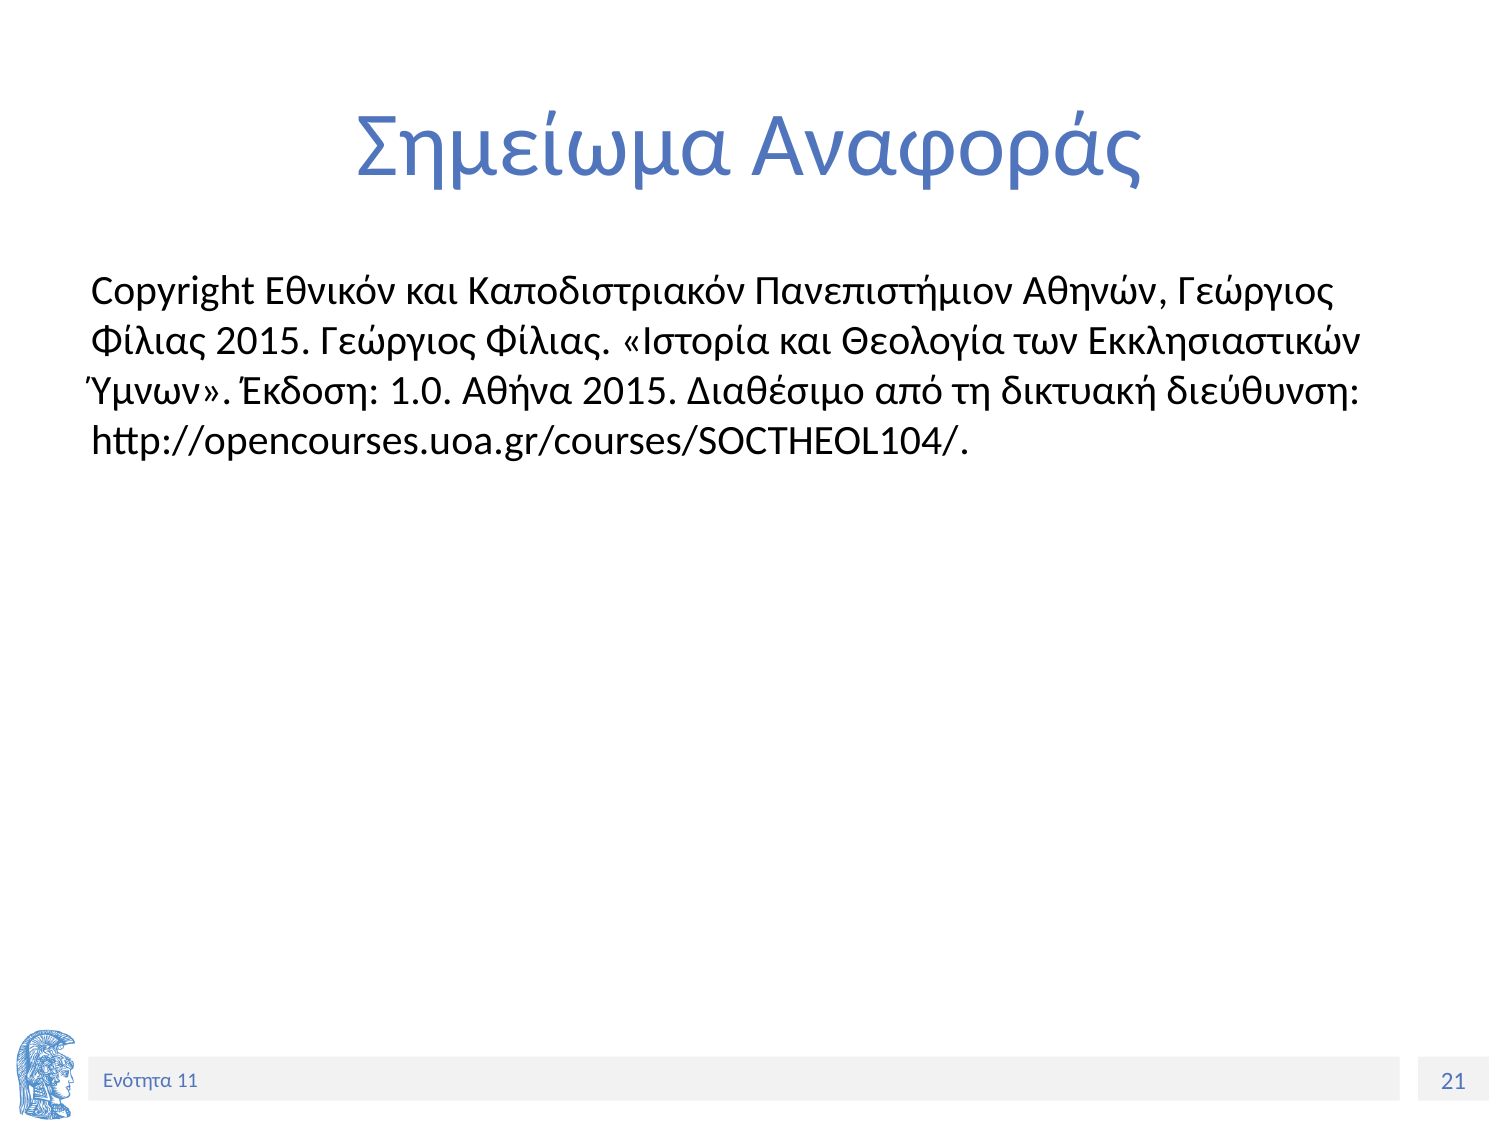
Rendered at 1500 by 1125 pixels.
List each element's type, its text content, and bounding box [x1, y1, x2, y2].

list Copyright Εθνικόν και Καποδιστριακόν Πανεπιστήμιον Αθηνών, Γεώργιος Φίλιας 2015. Γεώργιος Φίλιας. «Ιστορία και Θεολογία των Εκκλησιαστικών Ύμνων». Έκδοση: 1.0. Αθήνα 2015. Διαθέσιμο από τη δικτυακή διεύθυνση: http://opencourses.uoa.gr/courses/SOCTHEOL104/. [76, 255, 1427, 998]
picture [9, 1026, 81, 1120]
title Σημείωμα Αναφοράς [75, 45, 1425, 233]
